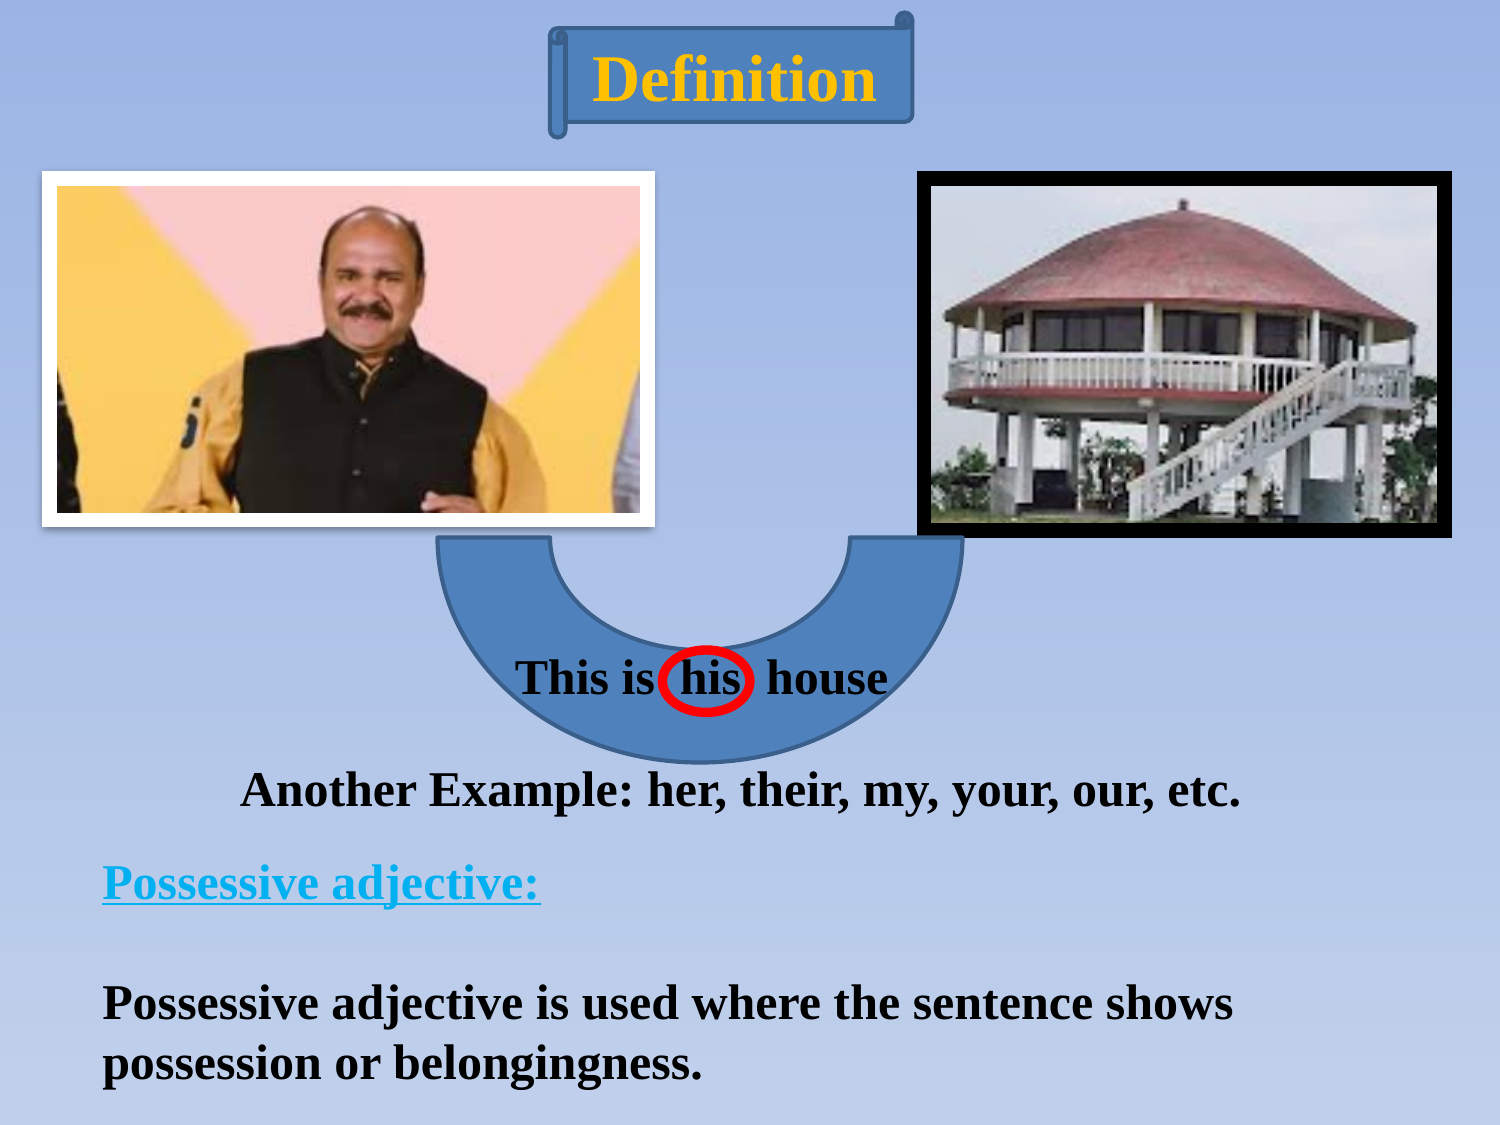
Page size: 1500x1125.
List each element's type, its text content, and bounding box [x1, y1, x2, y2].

text_box [764, 535, 965, 678]
picture [930, 185, 1438, 524]
text_box [435, 536, 636, 687]
picture [56, 185, 641, 513]
text_box Another Example: her, their, my, your, our, etc. [224, 749, 1288, 824]
text_box [660, 647, 753, 715]
text_box This is his house [500, 637, 908, 713]
text_box Definition [547, 10, 915, 140]
text_box Possessive adjective: Possessive adjective is used where the sentence shows possession or belongingness. [87, 842, 1450, 1098]
text_box [532, 713, 868, 749]
